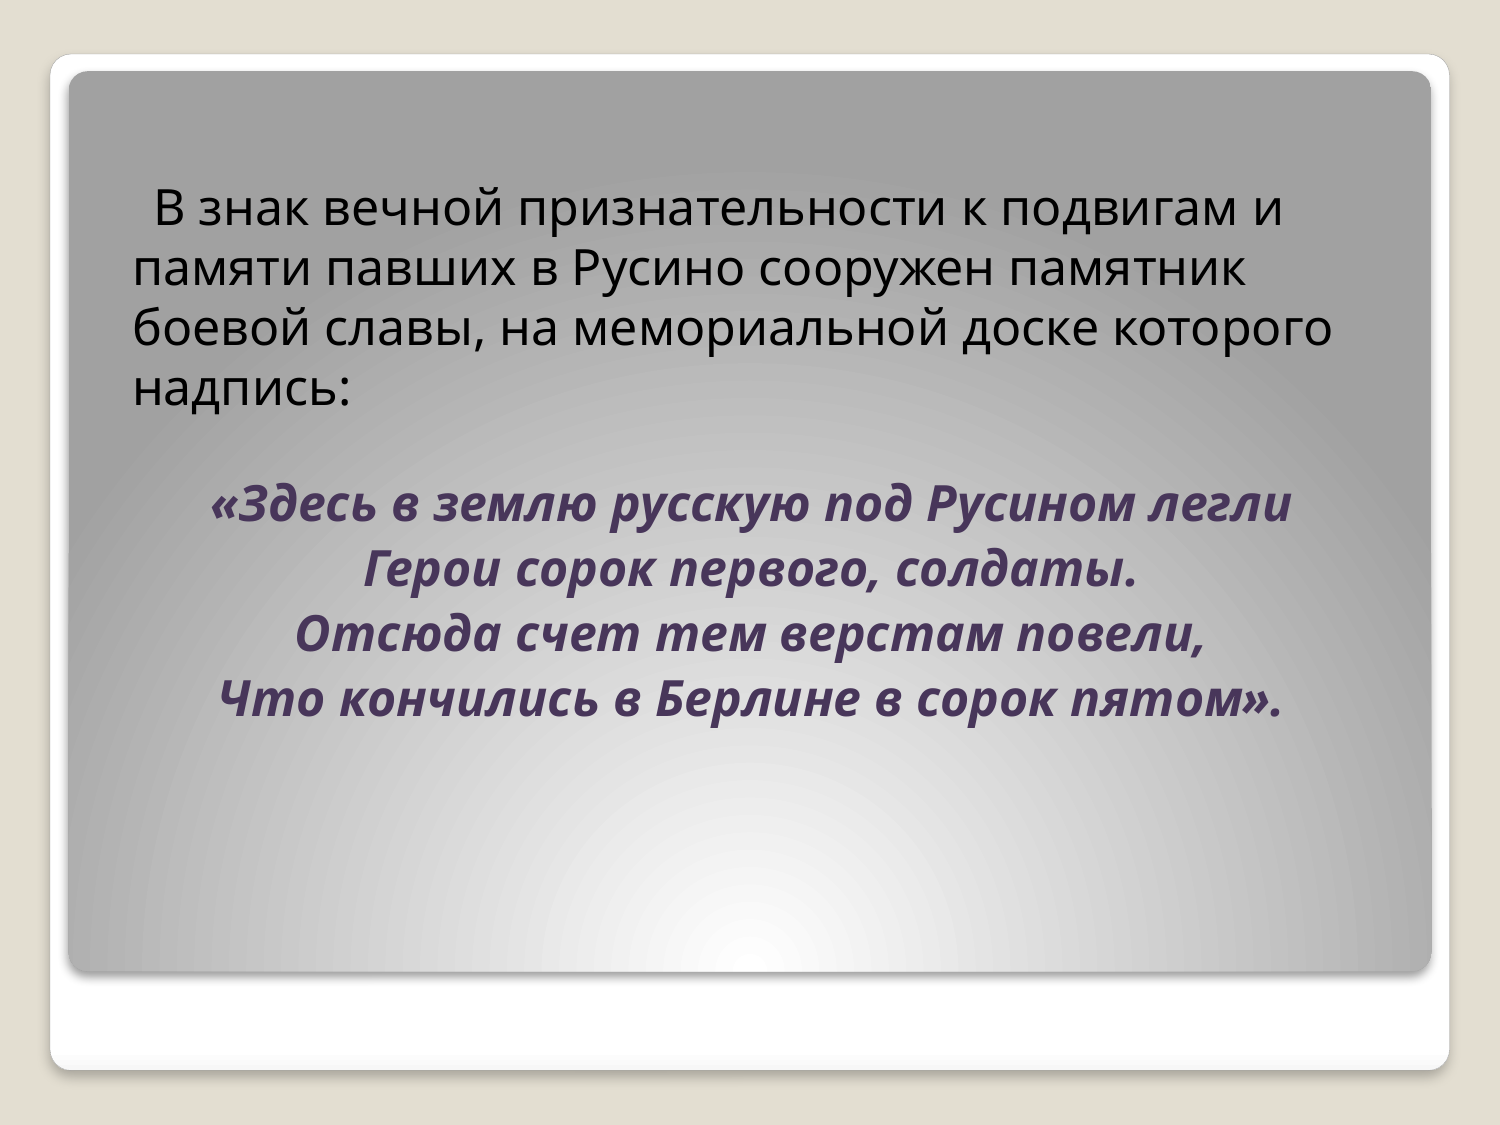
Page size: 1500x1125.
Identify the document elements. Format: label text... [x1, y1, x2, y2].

list В знак вечной признательности к подвигам и памяти павших в Русино сооружен памятник боевой славы, на мемориальной доске которого надпись: «Здесь в землю русскую под Русином легли Герои сорок первого, солдаты. Отсюда счет тем верстам повели, Что кончились в Берлине в сорок пятом». [58, 105, 1430, 926]
